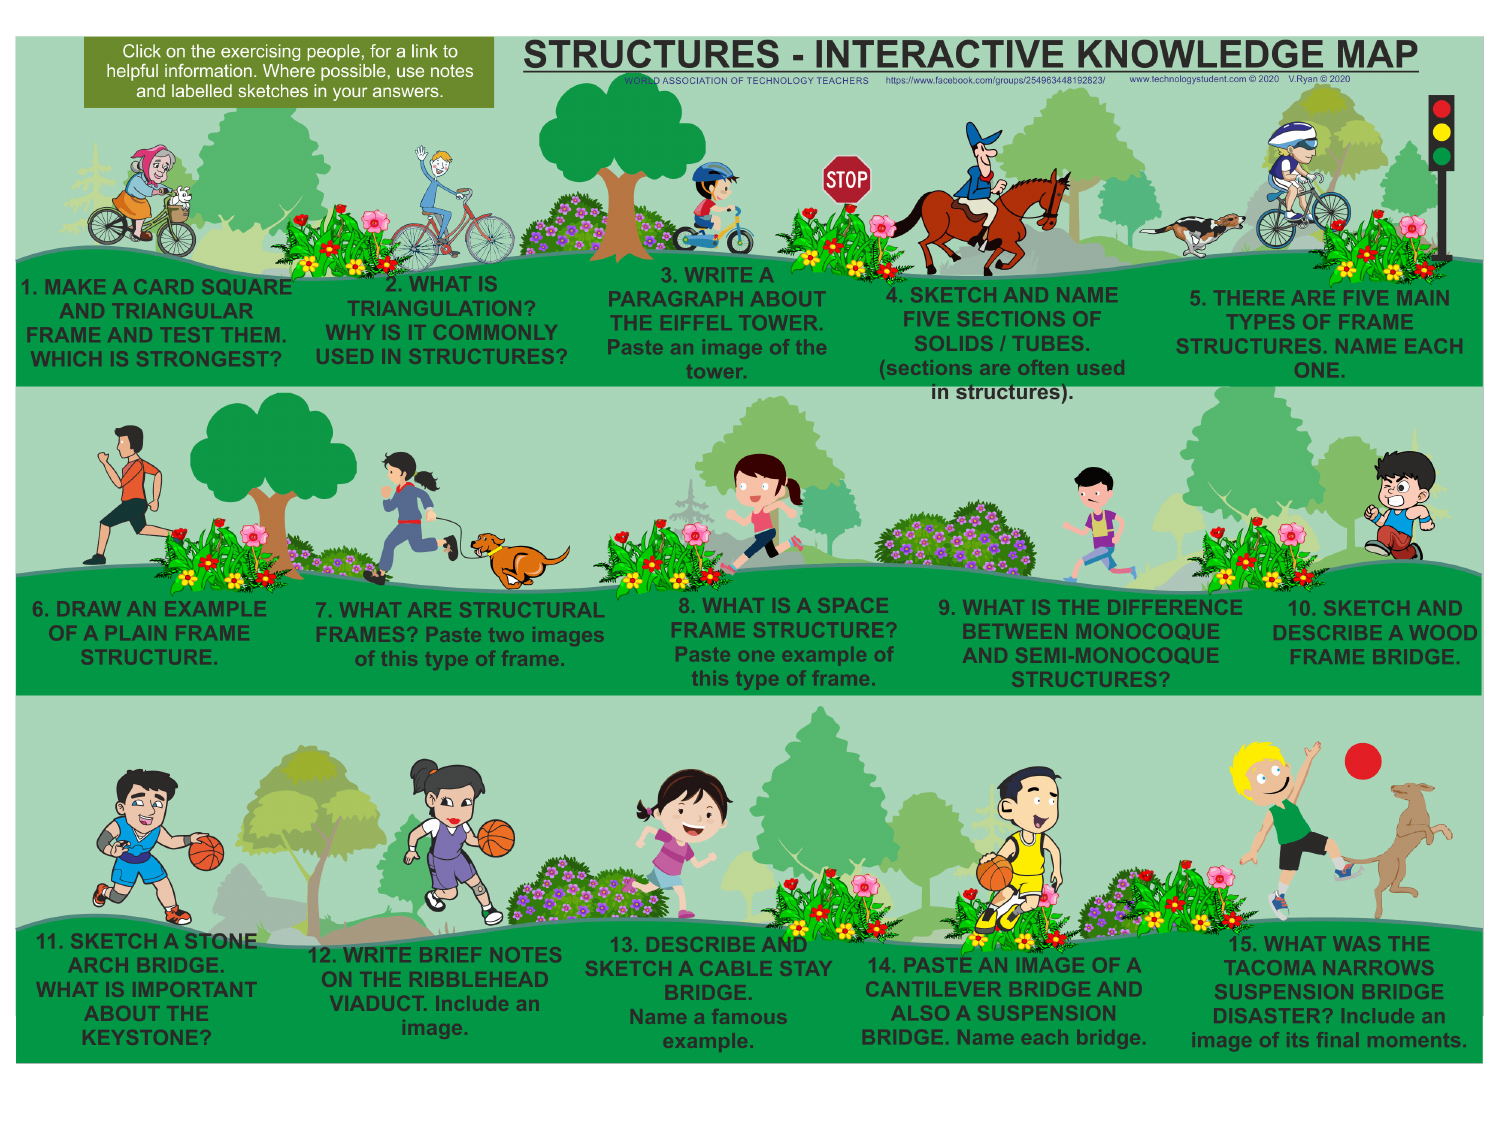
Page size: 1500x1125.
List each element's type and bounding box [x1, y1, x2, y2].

text_box [15, 36, 1484, 1066]
